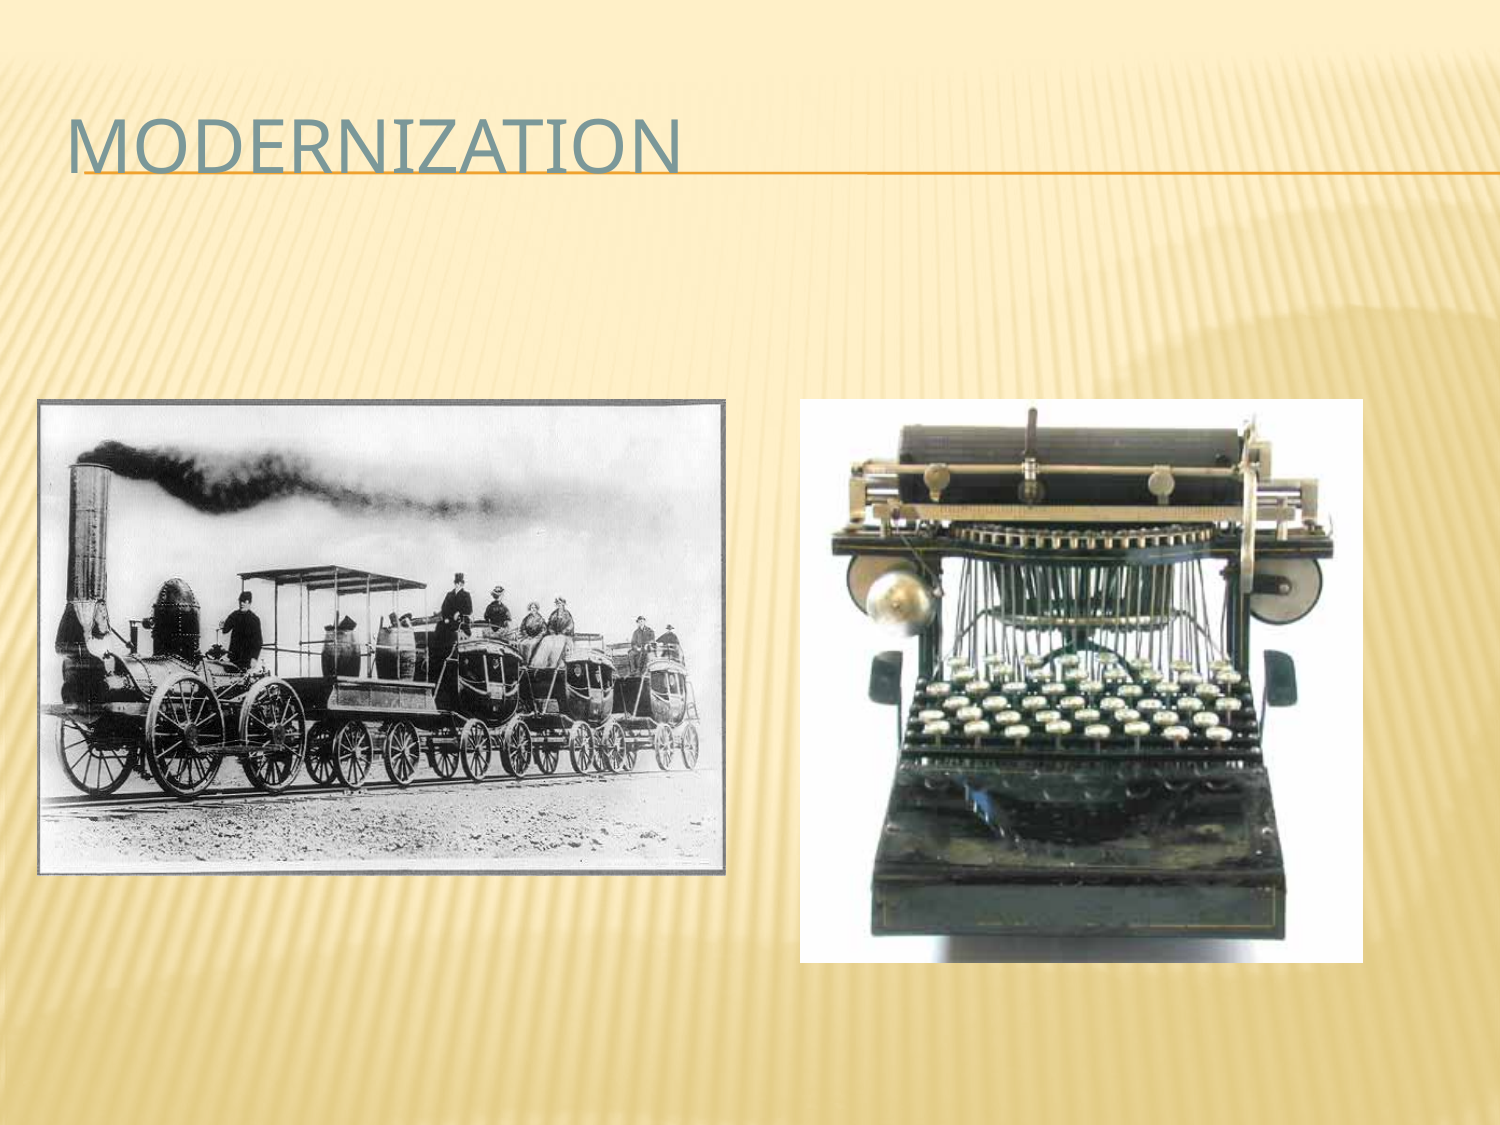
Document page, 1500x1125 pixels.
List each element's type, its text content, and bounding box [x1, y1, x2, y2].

picture [799, 399, 1363, 963]
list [37, 399, 726, 876]
title Modernization [50, 75, 1475, 213]
